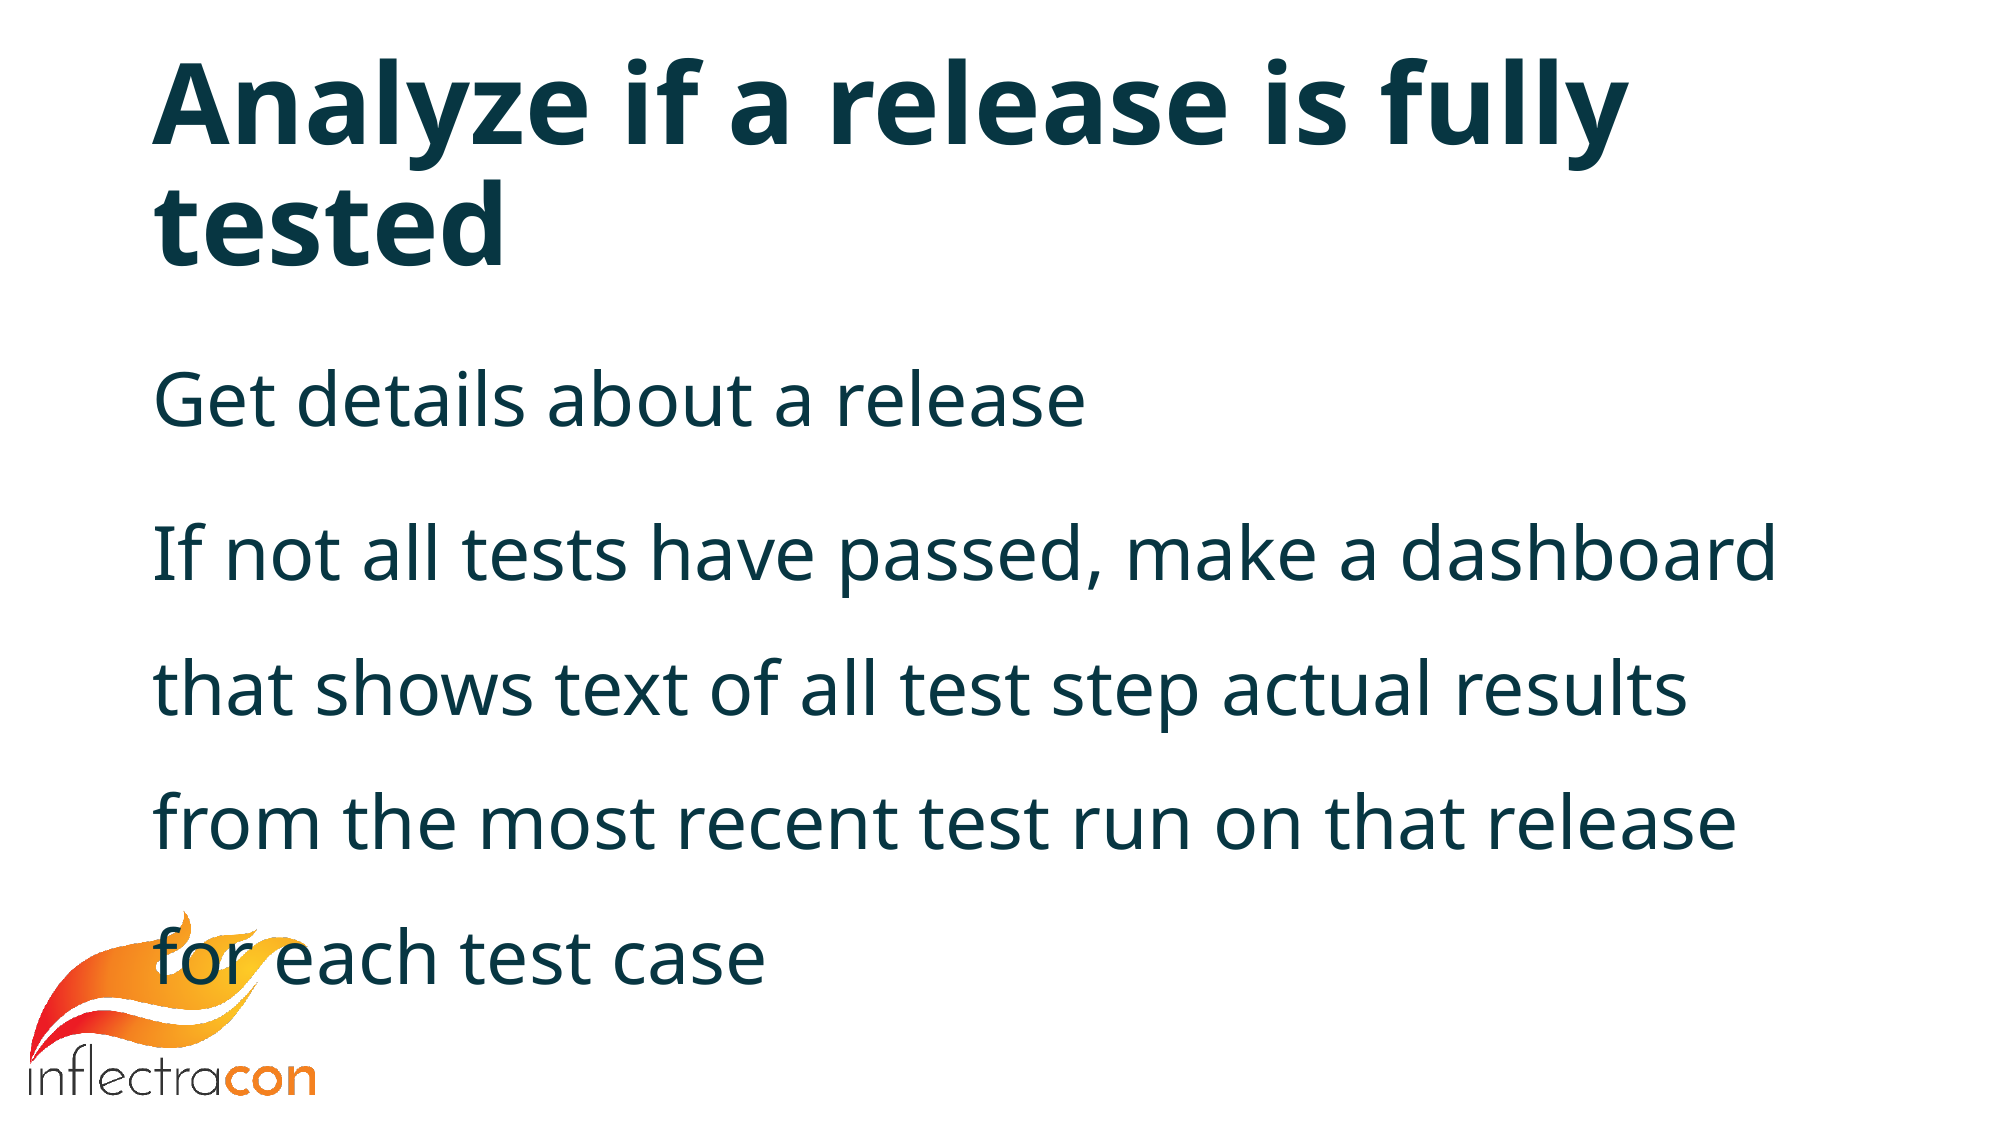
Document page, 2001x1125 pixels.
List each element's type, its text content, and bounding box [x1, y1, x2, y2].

picture [19, 888, 325, 1112]
list Get details about a release If not all tests have passed, make a dashboard that shows text of all test step actual results from the most recent test run on that release for each test case [137, 299, 1863, 1014]
title Analyze if a release is fully tested [137, 59, 1863, 278]
